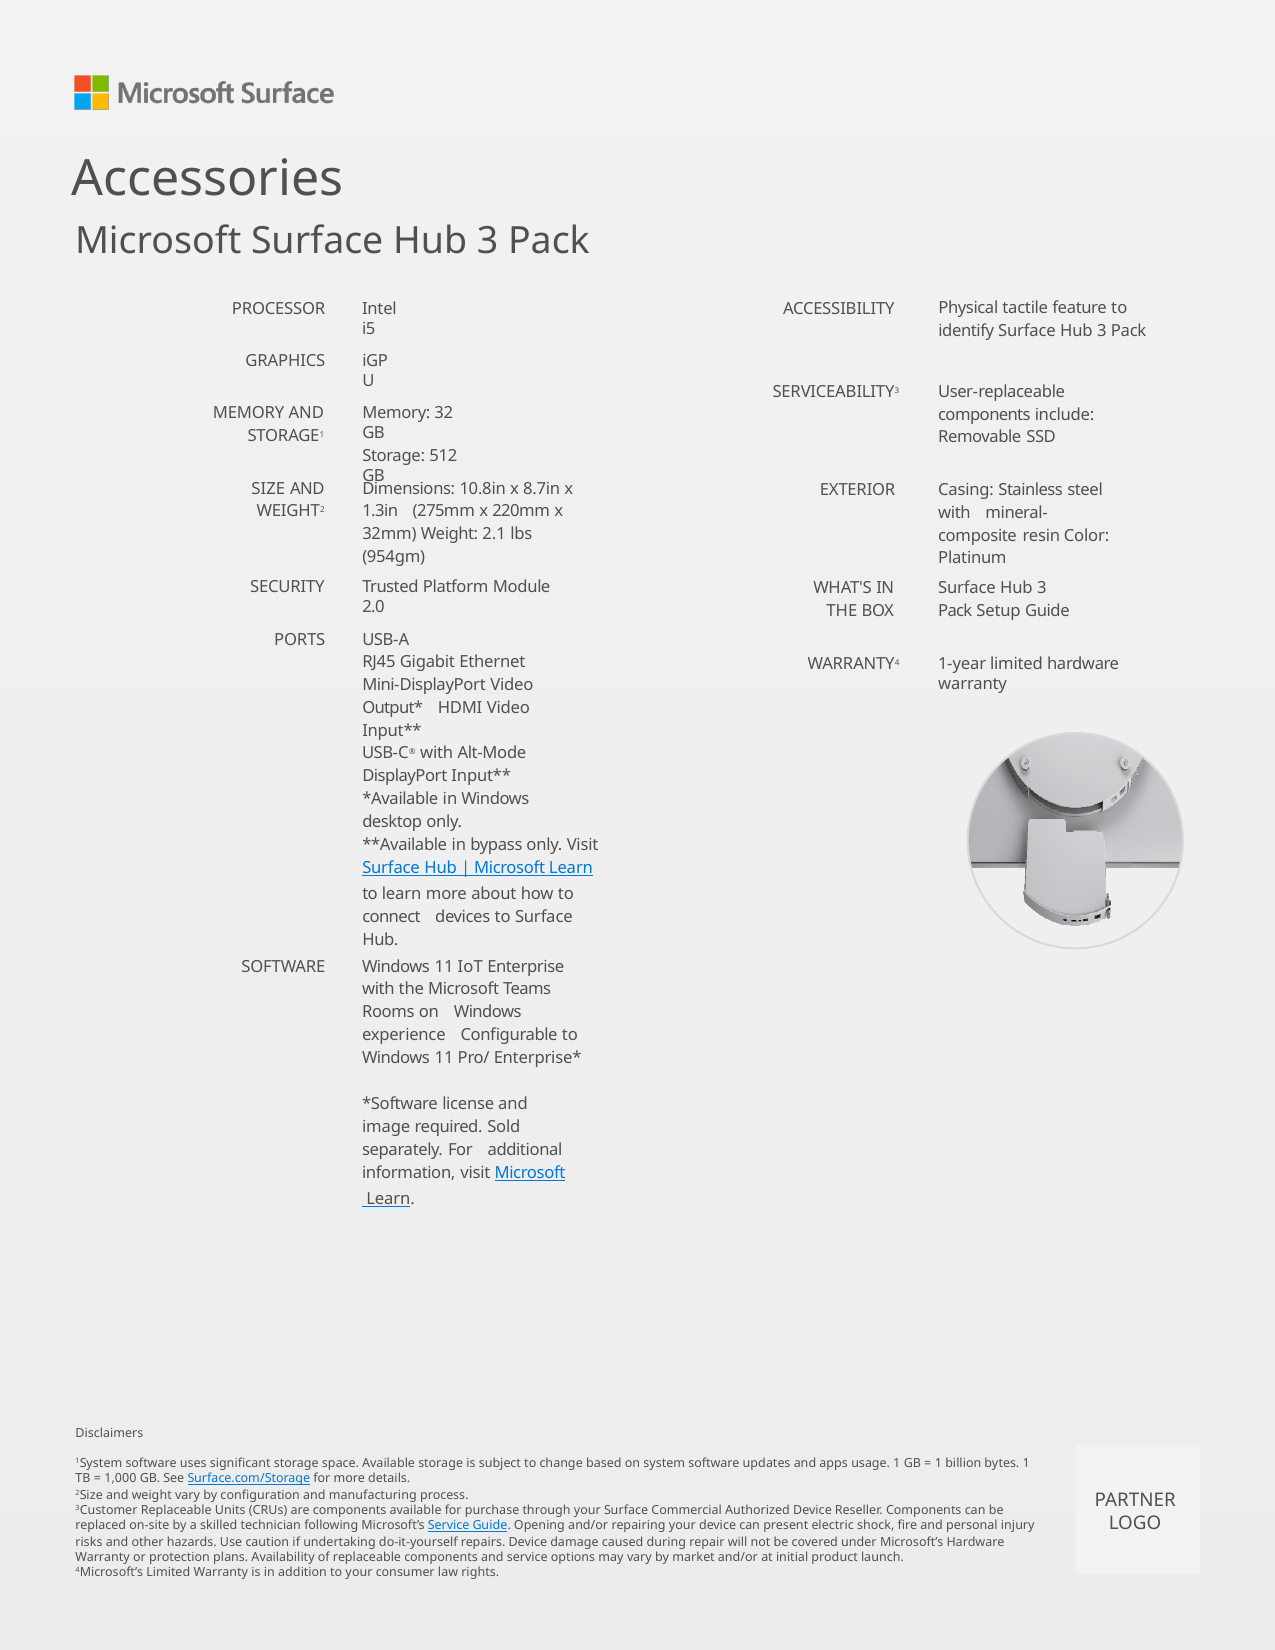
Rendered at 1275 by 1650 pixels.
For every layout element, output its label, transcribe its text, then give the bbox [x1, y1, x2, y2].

text_box *Available in Windows desktop only. **Available in bypass only. Visit Surface Hub | Microsoft Learn to learn more about how to connect devices to Surface Hub. [360, 783, 601, 949]
text_box SERVICEABILITY3 [757, 378, 900, 401]
picture [967, 732, 1184, 949]
text_box USB-A RJ45 Gigabit Ethernet Mini-DisplayPort Video Output* HDMI Video Input** USB-C® with Alt-Mode DisplayPort Input** [355, 623, 613, 785]
text_box 1-year limited hardware warranty [936, 650, 1175, 693]
text_box Memory: 32 GB Storage: 512 GB [360, 397, 477, 472]
text_box Physical tactile feature to identify Surface Hub 3 Pack [936, 292, 1174, 340]
text_box ACCESSIBILITY [778, 295, 895, 318]
text_box Surface Hub 3 Pack Setup Guide [936, 572, 1076, 620]
text_box Dimensions: 10.8in x 8.7in x 1.3in (275mm x 220mm x 32mm) Weight: 2.1 lbs (954gm) [360, 472, 597, 566]
text_box SIZE AND WEIGHT2 [243, 472, 330, 521]
title Accessories [71, 262, 830, 422]
text_box Disclaimers 1System software uses significant storage space. Available storage is subject to change based on system software updates and apps usage. 1 GB = 1 billion bytes. 1 TB = 1,000 GB. See Surface.com/Storage for more details. 2Size and weight vary by configuration and manufacturing process. 3Customer Replaceable Units (CRUs) are components available for purchase through your Surface Commercial Authorized Device Reseller. Components can be replaced on-site by a skilled technician following Microsoft’s Service Guide. Opening and/or repairing your device can present electric shock, fire and personal injury risks and other hazards. Use caution if undertaking do-it-yourself repairs. Device damage caused during repair will not be covered under Microsoft’s Hardware Warranty or protection plans. Availability of replaceable components and service options may vary by market and/or at initial product launch. 4Microsoft’s Limited Warranty is in addition to your consumer law rights. [75, 1422, 1042, 1579]
text_box EXTERIOR [814, 476, 896, 499]
text_box Trusted Platform Module 2.0 [360, 573, 565, 616]
text_box Casing: Stainless steel with mineral-composite resin Color: Platinum [936, 474, 1128, 567]
text_box WARRANTY4 [790, 650, 900, 673]
text_box GRAPHICS [240, 347, 326, 370]
text_box SECURITY [245, 573, 325, 596]
title Accessories [71, 143, 830, 214]
text_box PROCESSOR [227, 295, 326, 318]
text_box *Software license and image required. Sold separately. For additional information, visit Microsoft Learn. [360, 1088, 570, 1211]
text_box [1073, 1443, 1202, 1577]
text_box PORTS [269, 626, 326, 649]
text_box iGPU [360, 347, 400, 390]
text_box WHAT'S IN THE BOX [785, 572, 895, 620]
text_box PARTNER LOGO [1081, 1486, 1194, 1534]
text_box User-replaceable components include: Removable SSD [936, 375, 1152, 447]
picture [40, 40, 367, 143]
text_box Intel i5 [360, 295, 413, 338]
text_box Windows 11 IoT Enterprise with the Microsoft Teams Rooms on Windows experience Configurable to Windows 11 Pro/ Enterprise* [360, 950, 601, 1067]
text_box Microsoft Surface Hub 3 Pack [70, 214, 1213, 262]
text_box MEMORY AND STORAGE1 [161, 397, 330, 445]
text_box SOFTWARE [234, 953, 326, 976]
